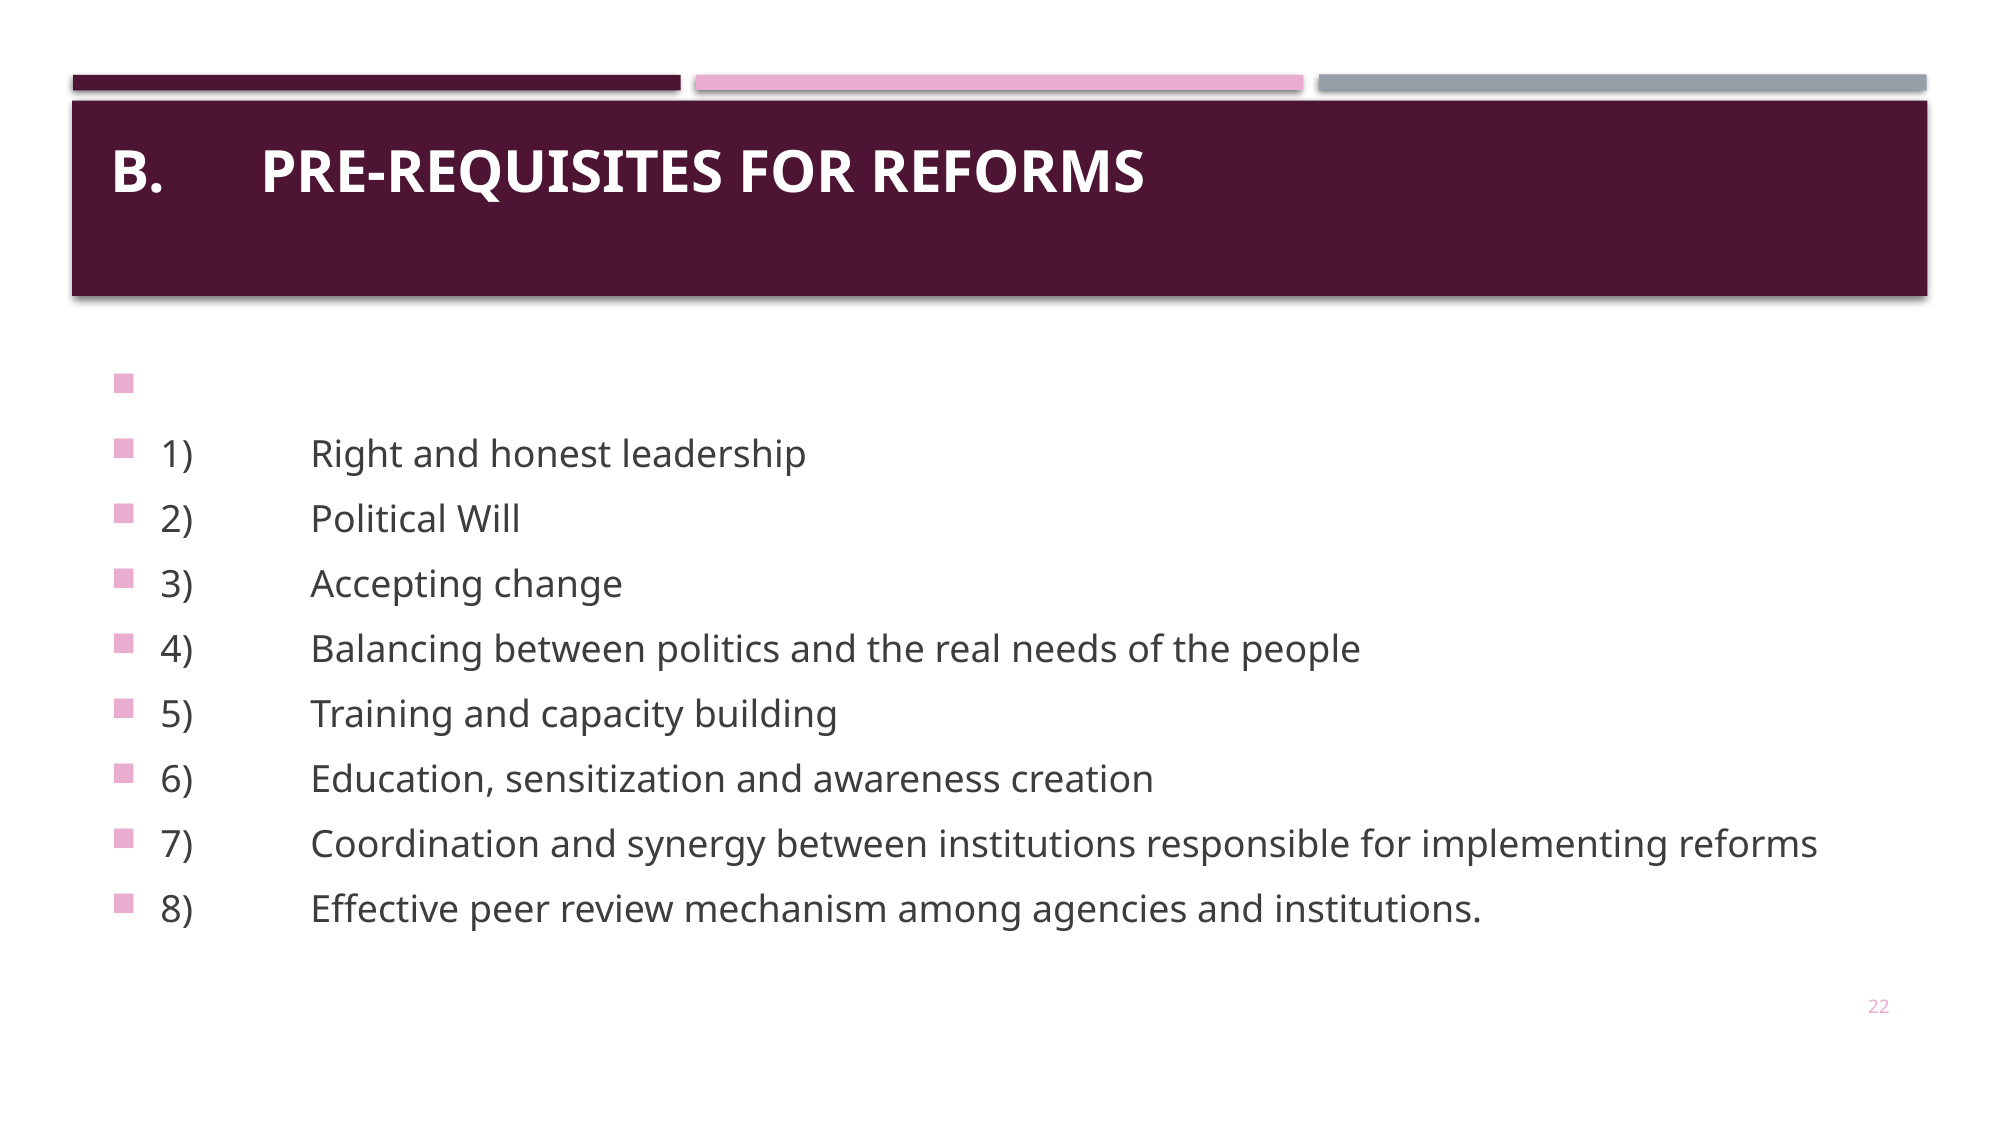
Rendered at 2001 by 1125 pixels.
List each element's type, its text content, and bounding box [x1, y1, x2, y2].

title B. Pre-Requisites for Reforms [95, 115, 1905, 282]
slide_number 22 [1732, 977, 1905, 1037]
list 1) Right and honest leadership 2) Political Will 3) Accepting change 4) Balancing between politics and the real needs of the people 5) Training and capacity building 6) Education, sensitization and awareness creation 7) Coordination and synergy between institutions responsible for implementing reforms 8) Effective peer review mechanism among agencies and institutions. [95, 357, 1905, 962]
